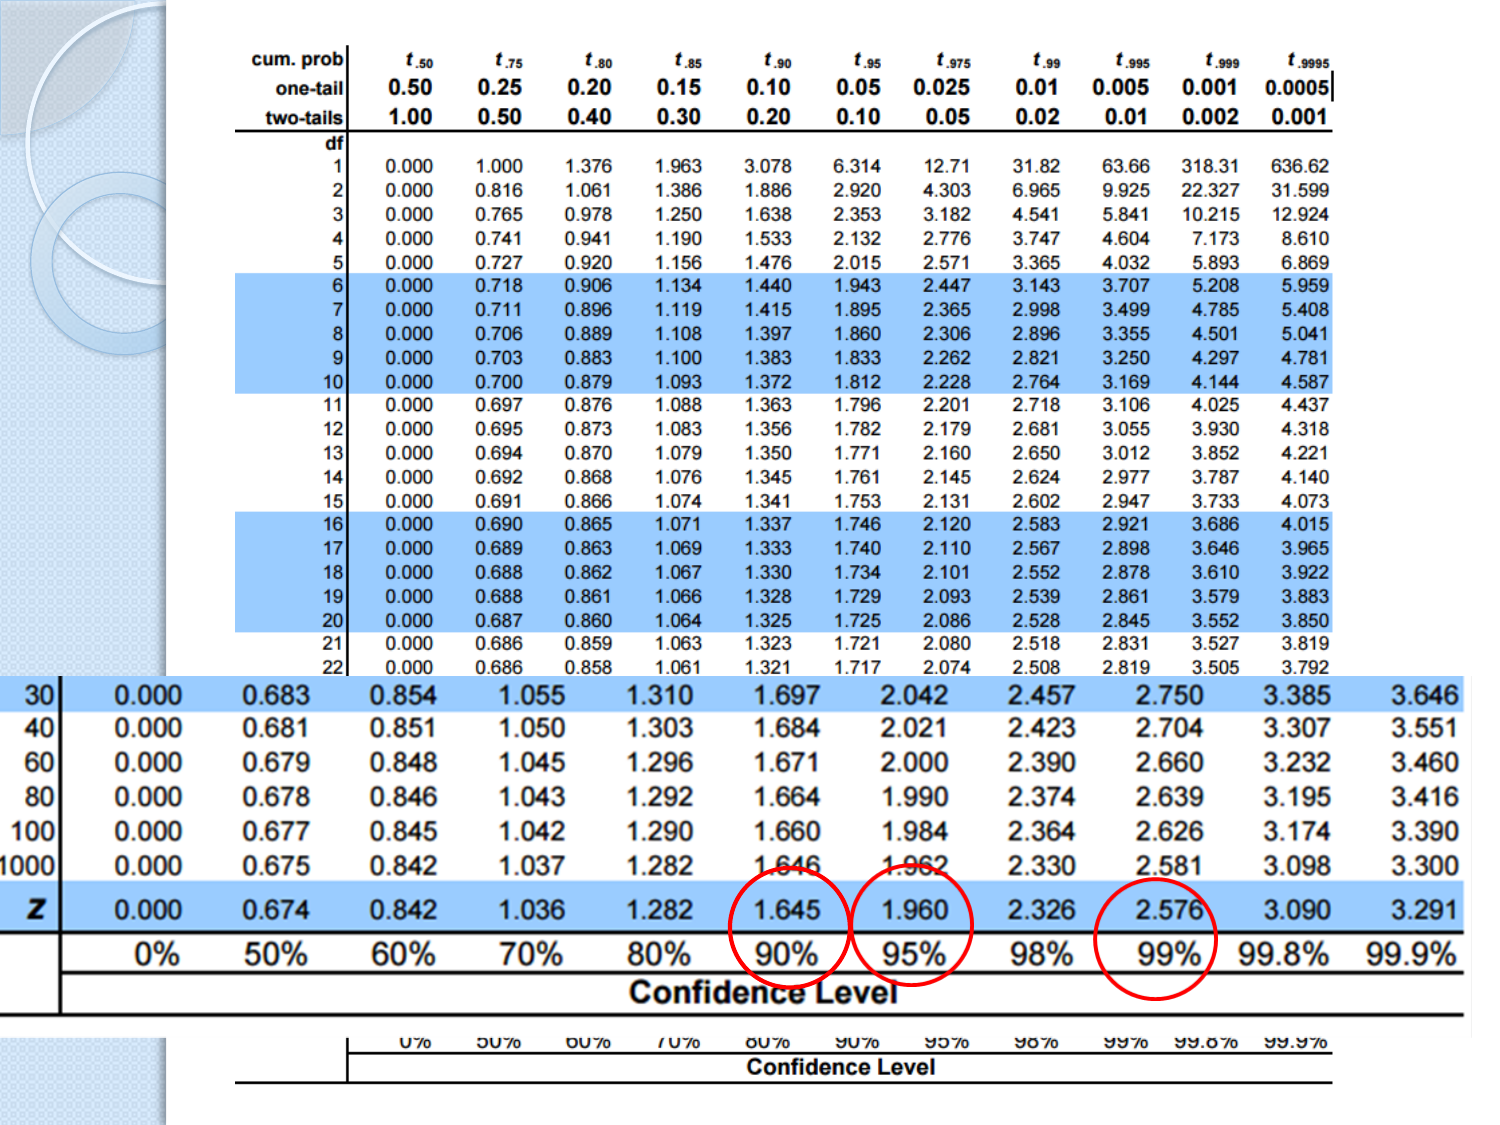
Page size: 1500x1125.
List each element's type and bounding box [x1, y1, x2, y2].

picture [0, 675, 1500, 1038]
list [235, 1050, 1338, 1099]
list [235, 40, 1338, 672]
